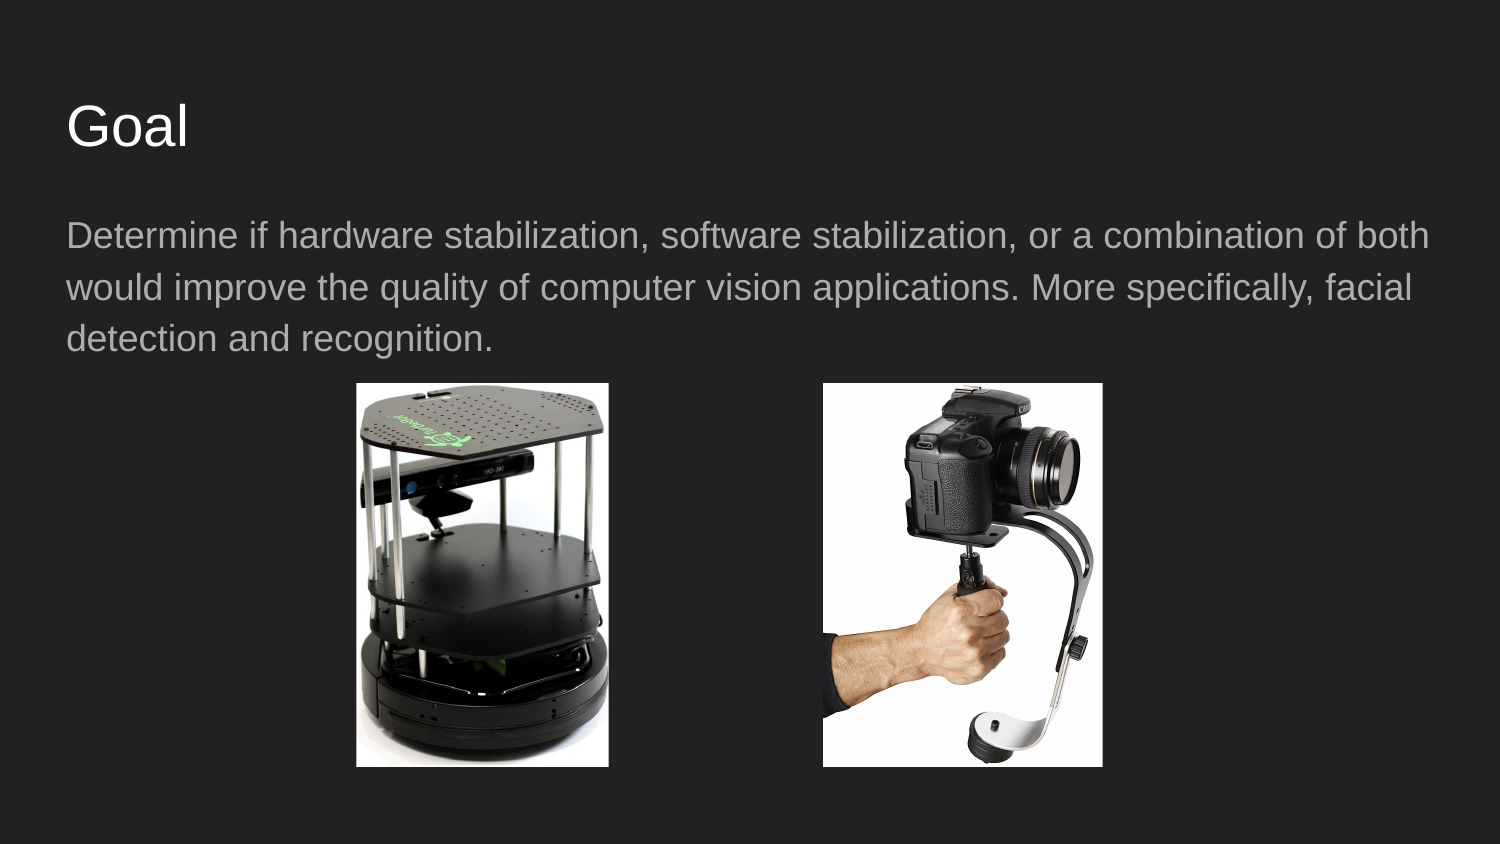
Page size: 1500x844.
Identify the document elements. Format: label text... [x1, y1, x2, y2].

title Goal [51, 72, 1449, 167]
list Determine if hardware stabilization, software stabilization, or a combination of both would improve the quality of computer vision applications. More specifically, facial detection and recognition. [51, 189, 1449, 750]
picture [822, 383, 1103, 767]
picture [355, 383, 609, 767]
